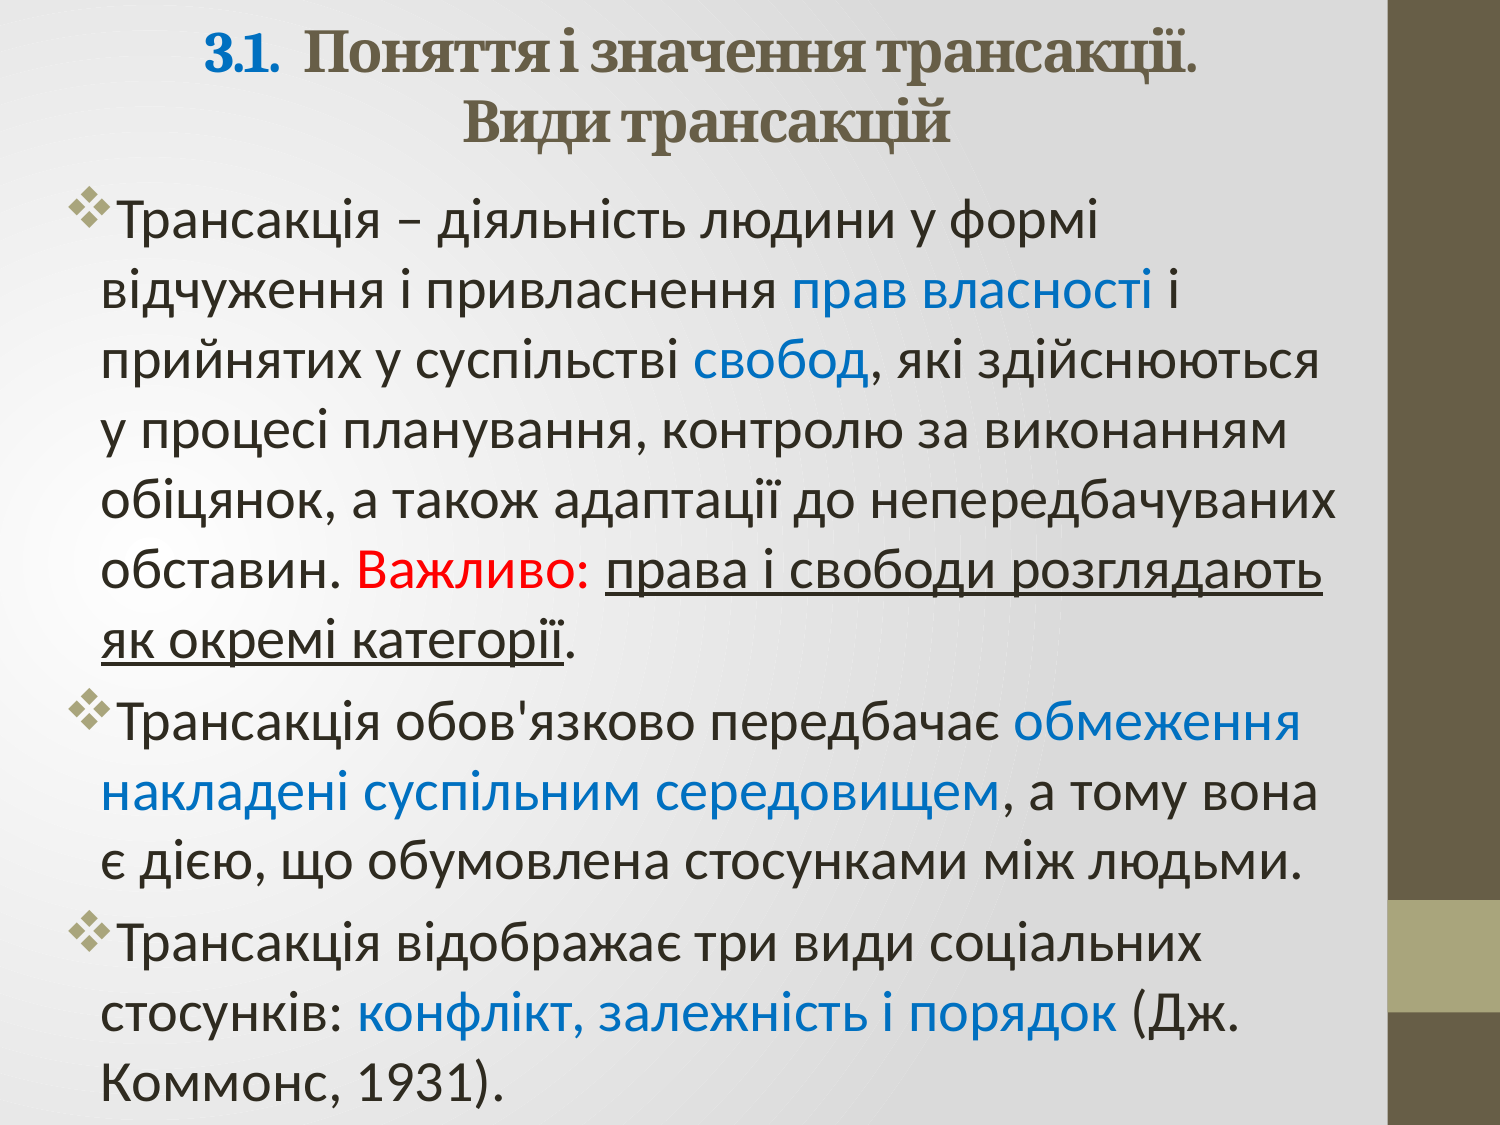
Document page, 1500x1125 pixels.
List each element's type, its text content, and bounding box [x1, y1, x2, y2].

list Трансакція – діяльність людини у формі відчуження і привласнення прав власності і прийнятих у суспільстві свобод, які здійснюються у процесі планування, контролю за виконанням обіцянок, а також адаптації до непередбачуваних обставин. Важливо: права і свободи розглядають як окремі категорії. Трансакція обов'язково передбачає обмеження накладені суспільним середовищем, а тому вона є дією, що обумовлена стосунками між людьми. Трансакція відображає три види соціальних стосунків: конфлікт, залежність і порядок (Дж. Коммонс, 1931). [29, 172, 1365, 1118]
title 3.1. Поняття і значення трансакції. Види трансакцій [76, 19, 1327, 149]
